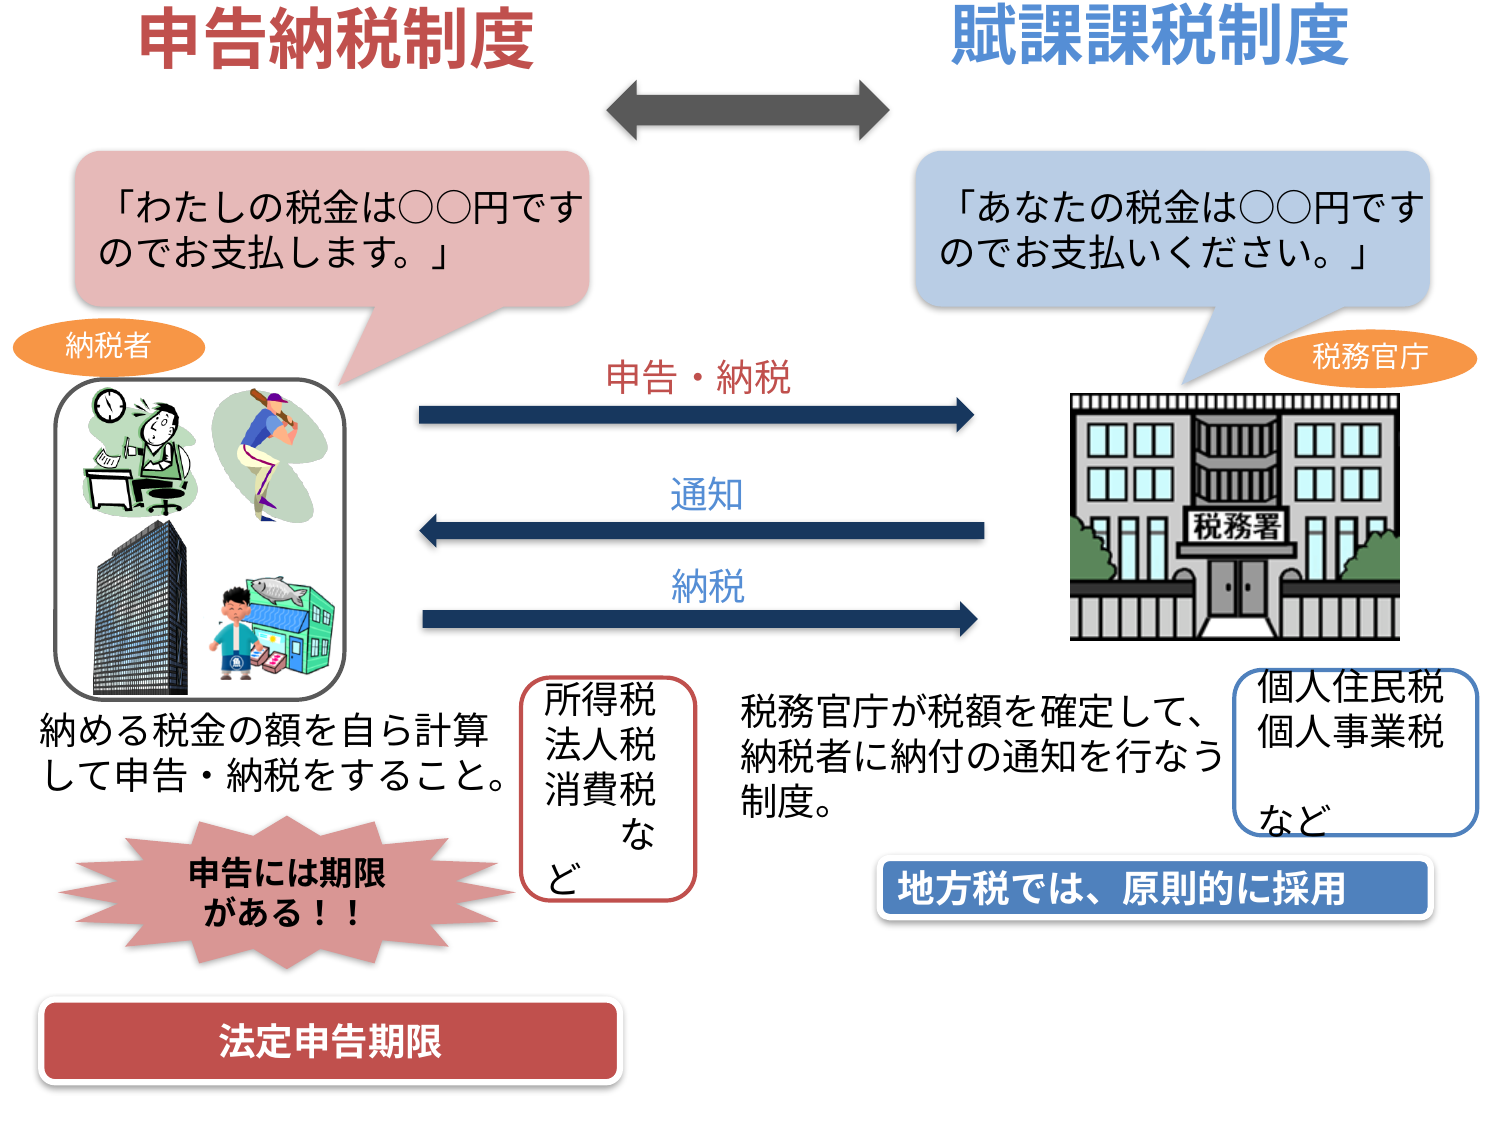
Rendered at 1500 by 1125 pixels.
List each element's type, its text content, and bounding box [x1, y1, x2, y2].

text_box 税務官庁が税額を確定して、納税者に納付の通知を行なう制度。 [725, 680, 1242, 831]
text_box 「わたしの税金は○○円です のでお支払します。」 [75, 150, 590, 382]
text_box 個人住民税 個人事業税 など [1232, 667, 1480, 838]
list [1070, 393, 1400, 641]
text_box 申告・納税 [589, 349, 807, 405]
text_box 申告納税制度 [135, 0, 585, 156]
text_box 「あなたの税金は○○円です のでお支払いください。」 [915, 150, 1430, 385]
text_box 地方税では、原則的に採用 [876, 854, 1434, 921]
text_box 納税 [656, 555, 762, 616]
text_box [419, 397, 975, 433]
text_box [422, 601, 978, 637]
text_box 納税者 [10, 316, 208, 377]
text_box 税務官庁 [1262, 327, 1480, 391]
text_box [55, 379, 345, 700]
text_box [606, 79, 890, 141]
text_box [41, 815, 621, 1083]
text_box 通知 [655, 466, 759, 522]
text_box 賦課課税制度 [950, 0, 1400, 148]
text_box 納める税金の額を自ら計算して申告・納税をすること。 [25, 699, 519, 805]
text_box [419, 513, 985, 548]
text_box 所得税 法人税 消費税 など [518, 675, 698, 903]
